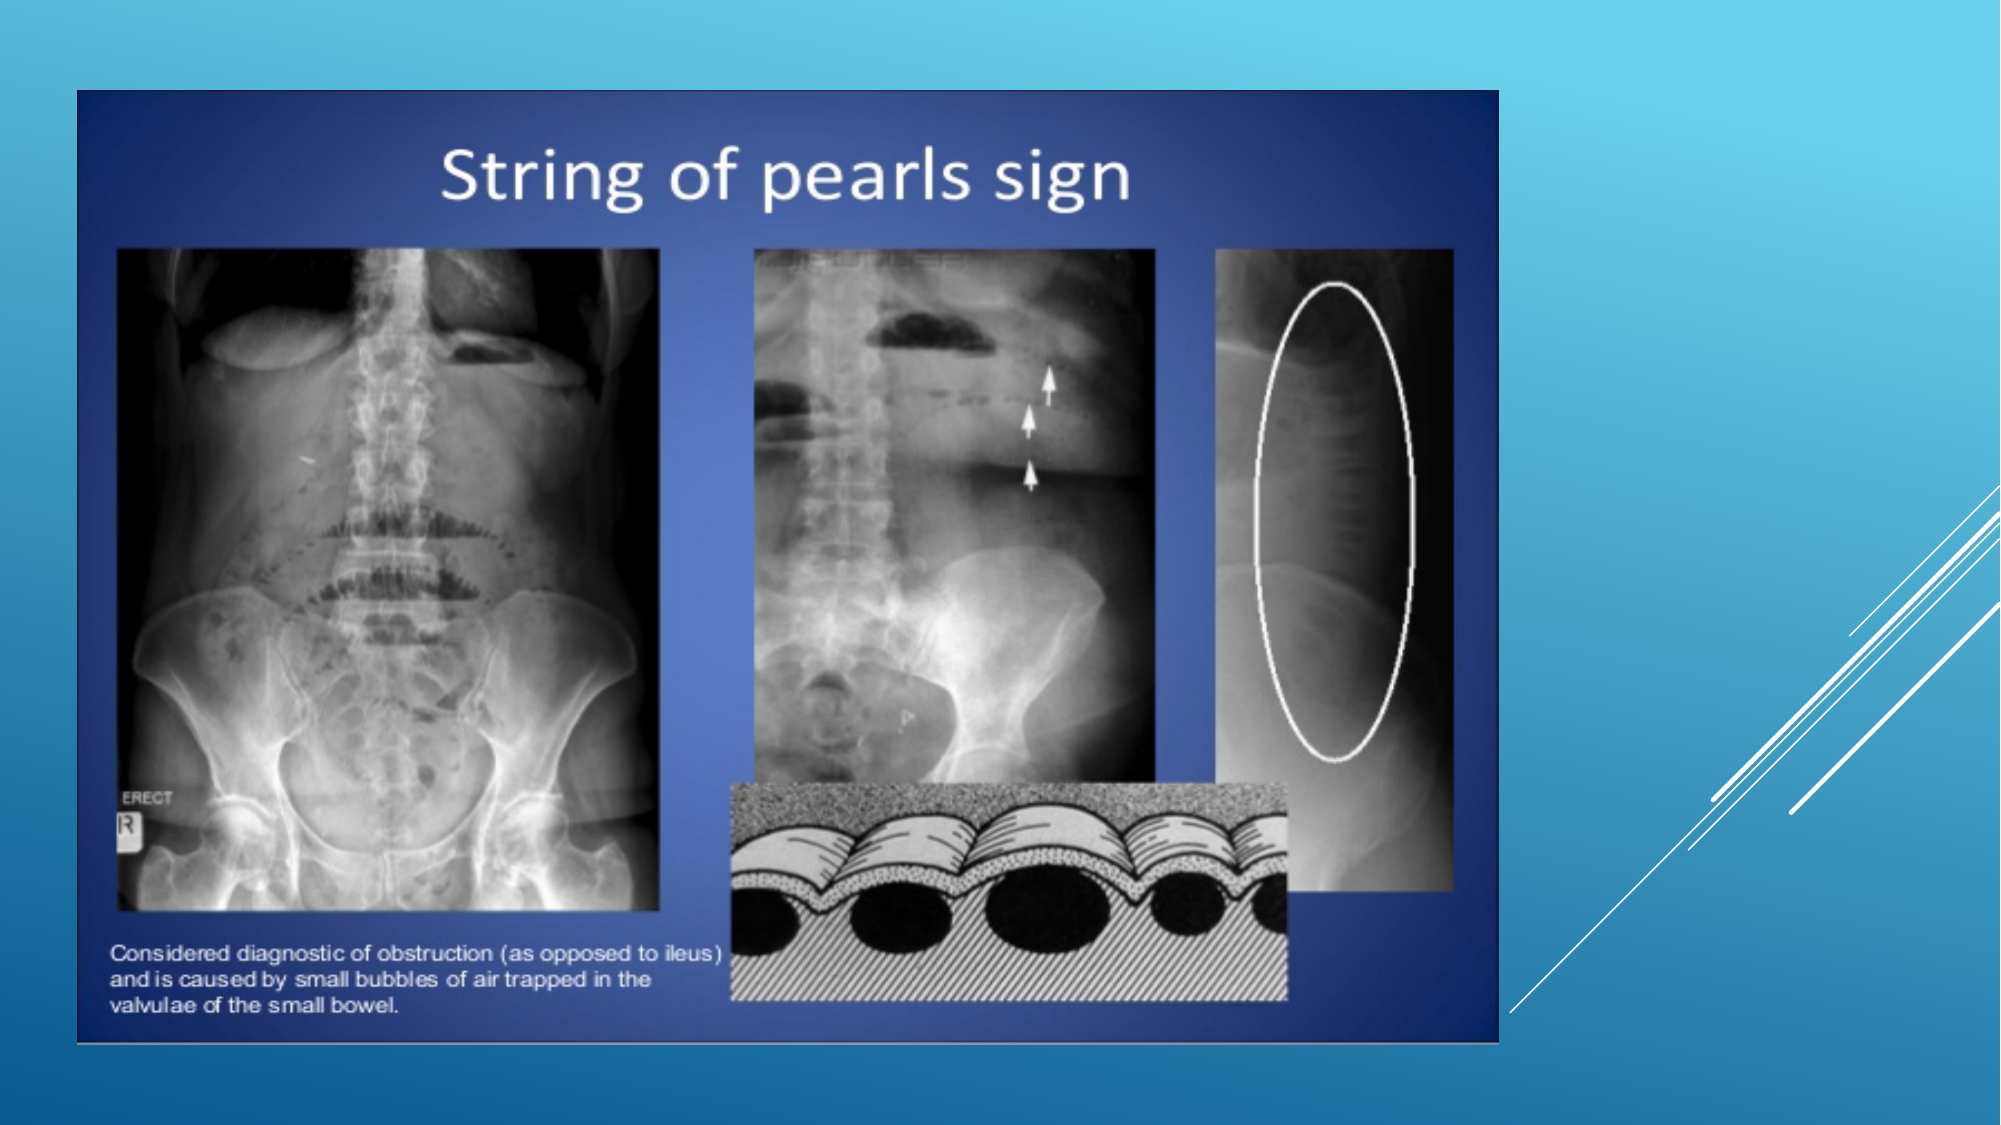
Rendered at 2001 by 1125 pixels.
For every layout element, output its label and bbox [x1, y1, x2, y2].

picture [77, 90, 1499, 1045]
